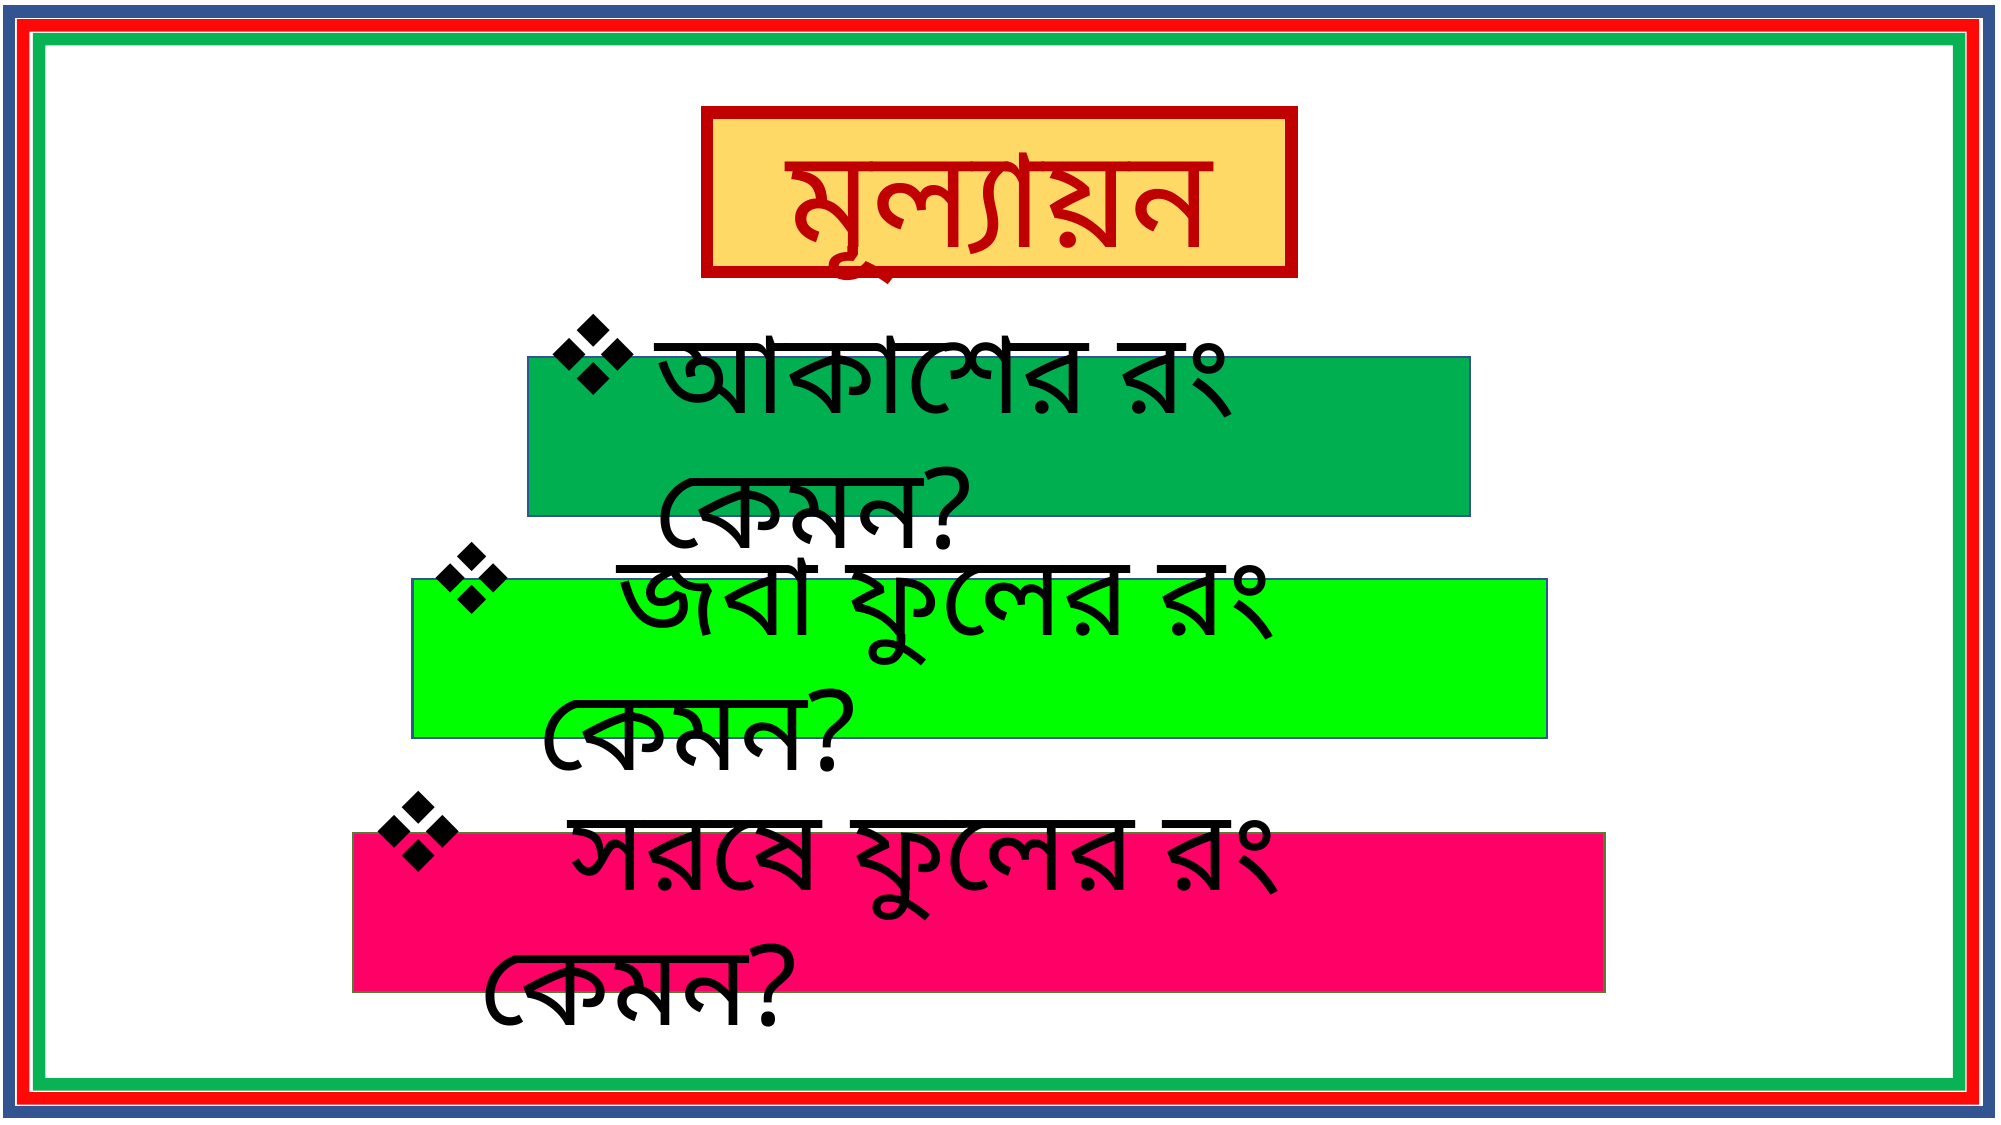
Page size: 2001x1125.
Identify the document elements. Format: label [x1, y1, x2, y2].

text_box [9, 11, 1990, 1113]
